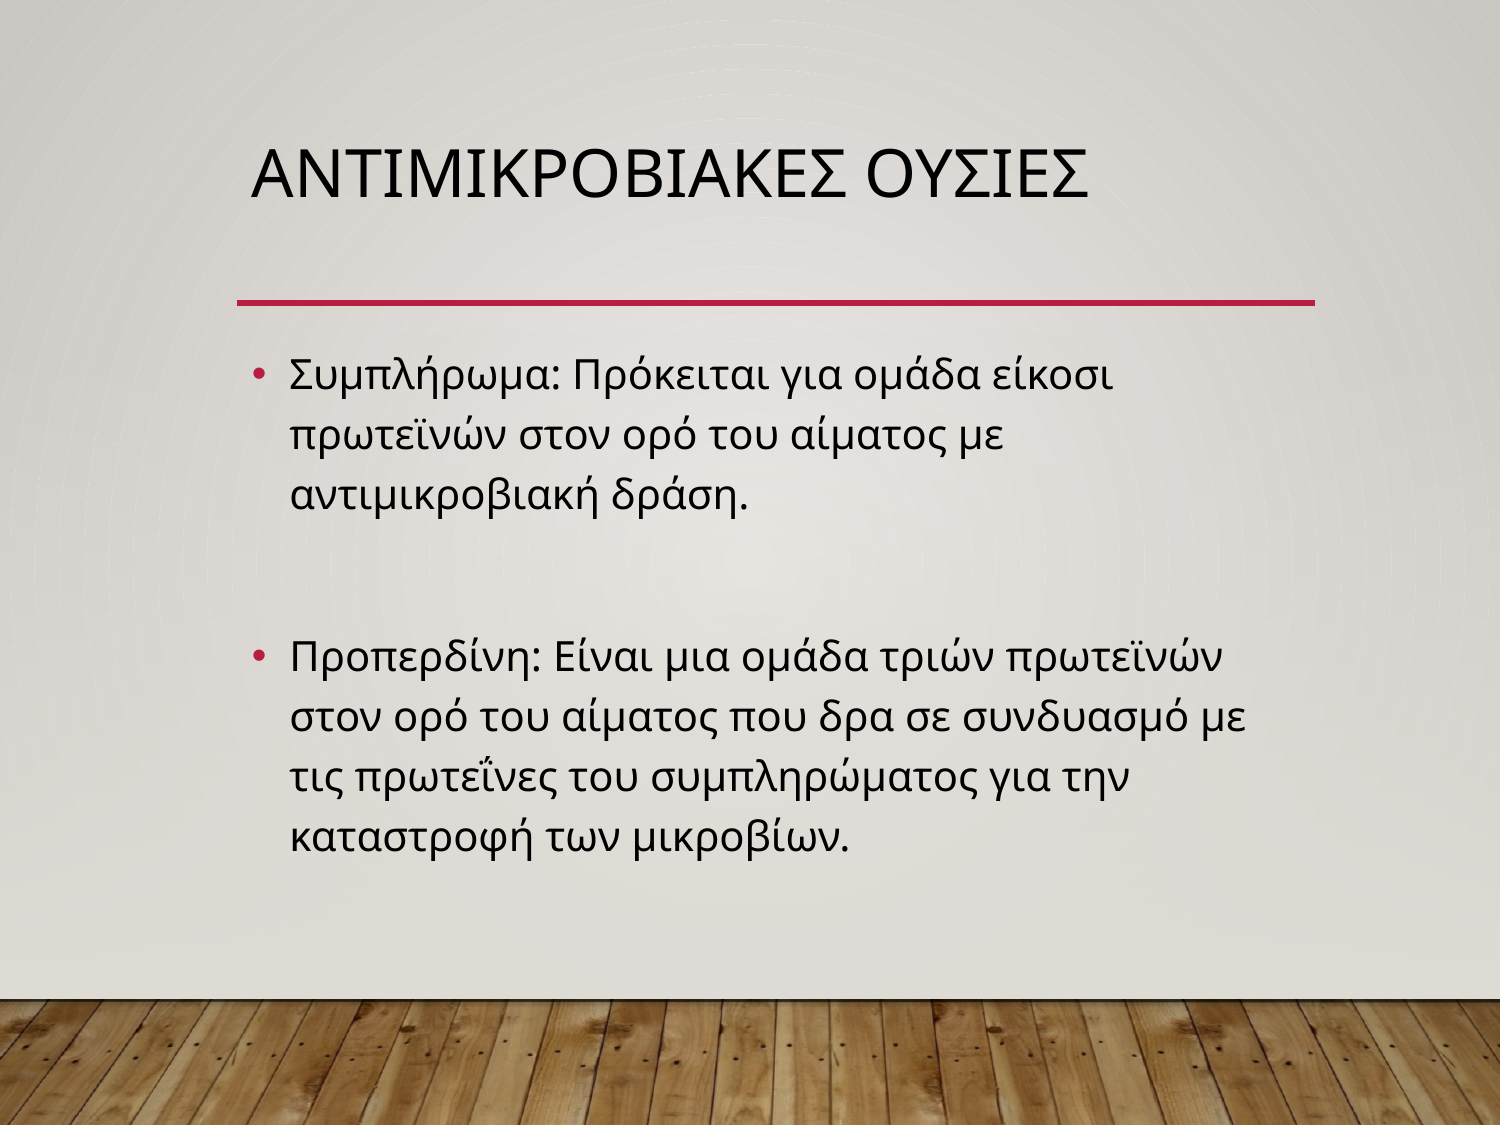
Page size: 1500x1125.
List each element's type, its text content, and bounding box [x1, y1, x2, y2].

title ΑΝΤΙΜΙΚΡΟΒΙΑΚΕΣ ΟΥΣΙΕΣ [236, 131, 1315, 305]
picture [0, 999, 1500, 1125]
list Συμπλήρωμα: Πρόκειται για ομάδα είκοσι πρωτεϊνών στον ορό του αίματος με αντιμικροβιακή δράση. Προπερδίνη: Είναι μια ομάδα τριών πρωτεϊνών στον ορό του αίματος που δρα σε συνδυασμό με τις πρωτεΐνες του συμπληρώματος για την καταστροφή των μικροβίων. [236, 330, 1315, 897]
